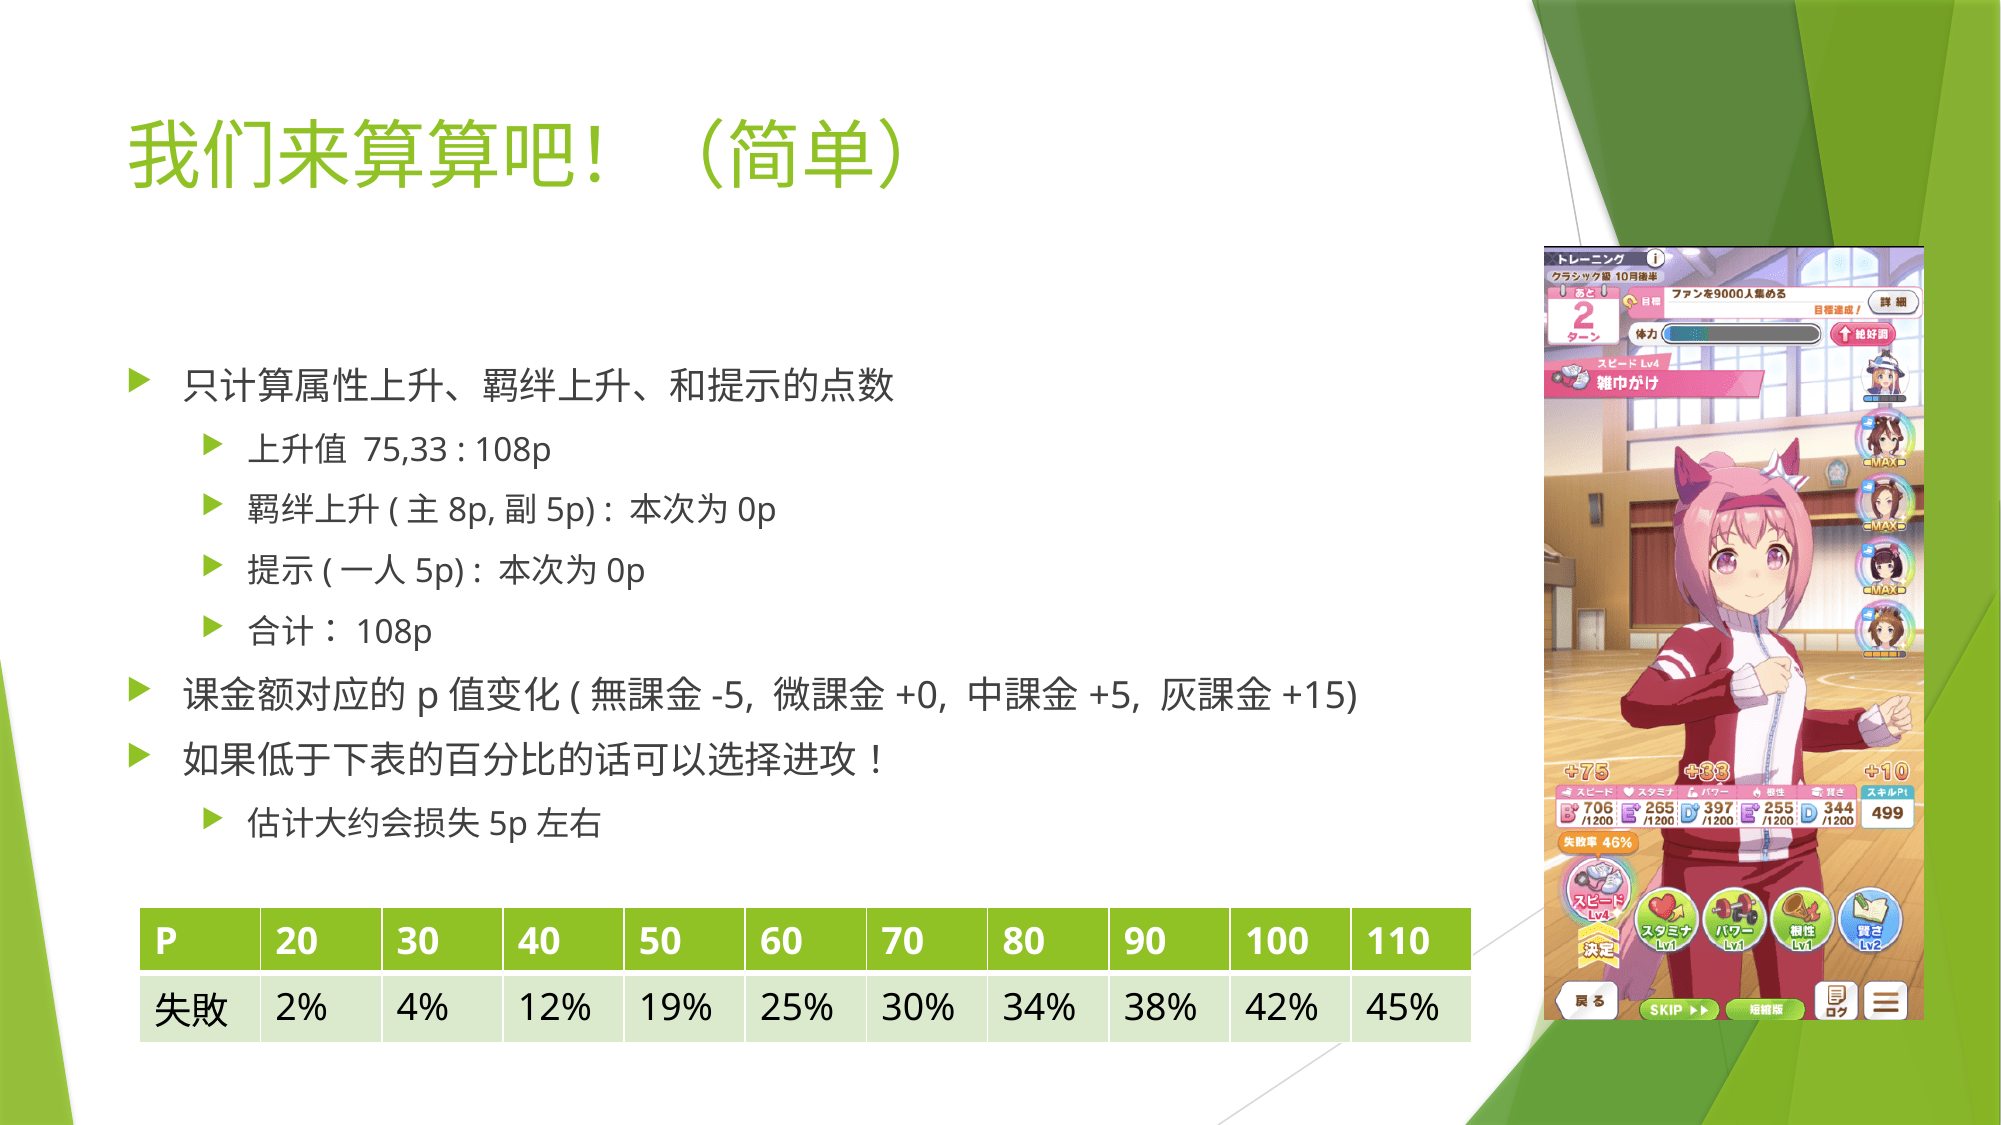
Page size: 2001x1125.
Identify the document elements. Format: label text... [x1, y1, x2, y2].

table_header 60 [746, 908, 866, 970]
table_header P [140, 908, 260, 970]
table_header 100 [1231, 908, 1350, 970]
table_cell 25% [746, 976, 866, 1042]
list 只计算属性上升、羁绊上升、和提示的点数 上升值 75,33 : 108p 羁绊上升(主8p,副5p) : 本次为0p 提示(一人5p) : 本次为0p 合计：108p 课金额对应的p值变化(無課金-5, 微課金+0, 中課金+5, 灰課金+15) 如果低于下表的百分比的话可以选择进攻！ 估计大约会损失5p左右 [111, 354, 1522, 992]
table_cell 42% [1231, 976, 1350, 1042]
table_cell 4% [383, 976, 502, 1042]
table_cell 34% [988, 976, 1108, 1042]
title 我们来算算吧！（简单） [111, 99, 1522, 317]
table_cell 2% [261, 976, 381, 1042]
table_cell 12% [504, 976, 623, 1042]
table_header 30 [383, 908, 502, 970]
table_header 110 [1352, 908, 1471, 970]
table_cell 45% [1352, 976, 1471, 1042]
table_header 40 [504, 908, 623, 970]
picture [1544, 246, 1925, 1021]
table_header 50 [625, 908, 744, 970]
table_header 70 [867, 908, 987, 970]
table_cell 失敗 [140, 976, 260, 1042]
table_header 80 [988, 908, 1108, 970]
table_cell 19% [625, 976, 744, 1042]
table_cell 38% [1110, 976, 1229, 1042]
table_header 90 [1110, 908, 1229, 970]
table_cell 30% [867, 976, 987, 1042]
table_header 20 [261, 908, 381, 970]
